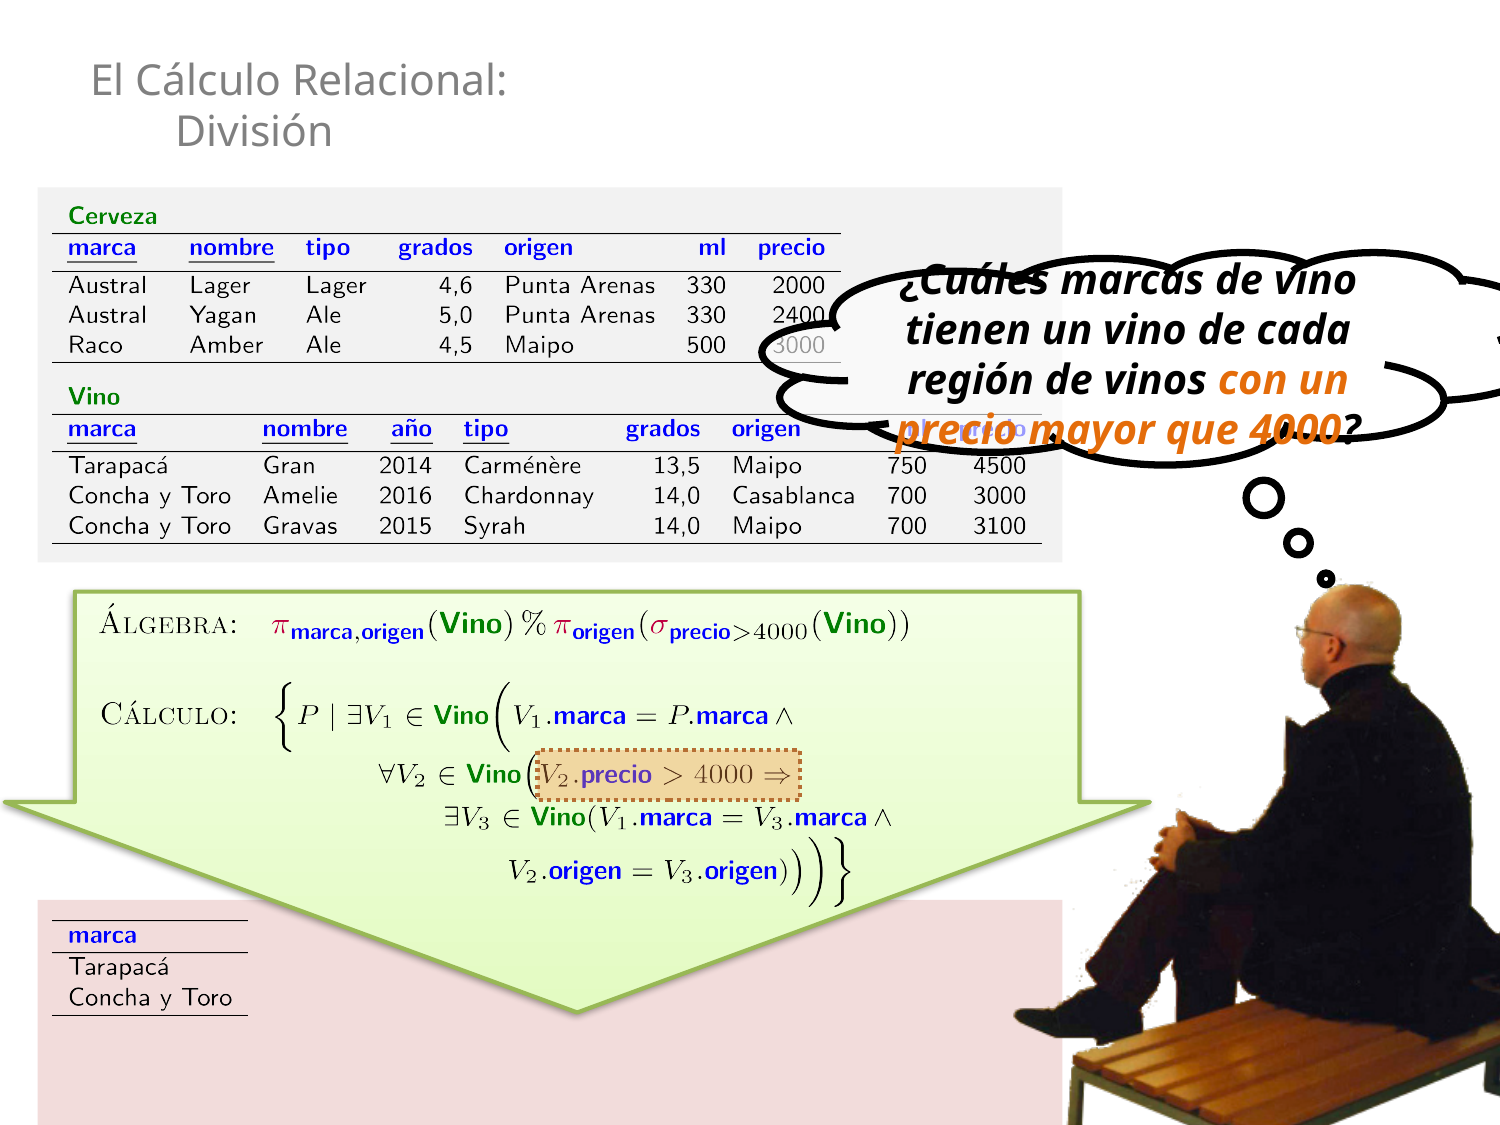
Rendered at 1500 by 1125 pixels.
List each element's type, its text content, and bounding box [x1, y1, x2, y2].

picture [1009, 545, 1500, 1125]
text_box [3, 590, 1004, 891]
title El Cálculo Relacional: División [75, 45, 1425, 163]
text_box [35, 898, 1004, 1125]
picture [52, 387, 1042, 544]
text_box [35, 185, 1065, 564]
text_box [312, 916, 843, 1014]
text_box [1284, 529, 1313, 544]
text_box ¿Cuáles marcas de vino tienen un vino de cada región de vinos con un precio mayor que 4000? [777, 250, 1500, 468]
picture [52, 920, 248, 1017]
picture [99, 602, 908, 908]
picture [52, 206, 841, 363]
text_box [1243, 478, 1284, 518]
